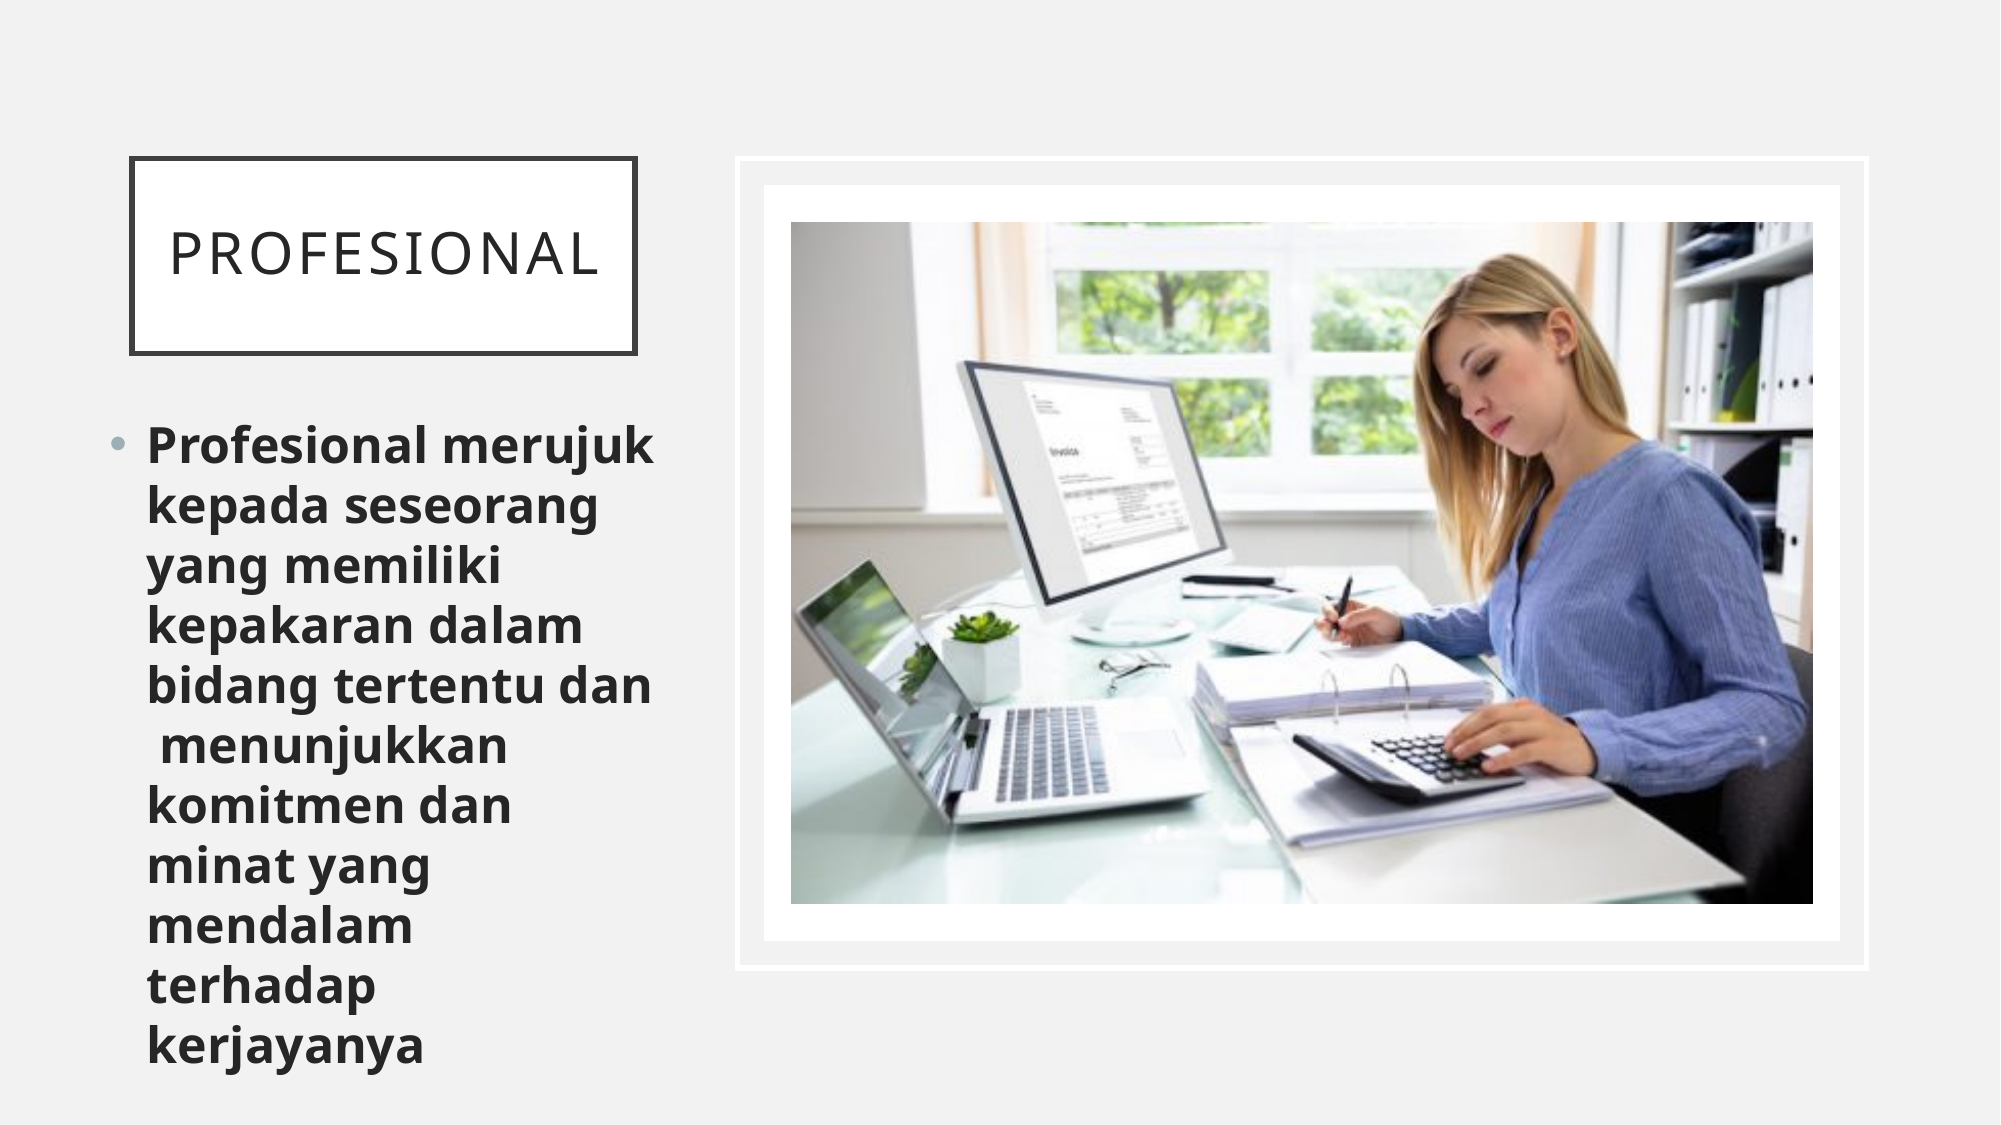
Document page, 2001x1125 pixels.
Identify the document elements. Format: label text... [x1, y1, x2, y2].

list Profesional merujuk kepada seseorang yang memiliki kepakaran dalam bidang tertentu dan menunjukkan komitmen dan minat yang mendalam terhadap kerjayanya [94, 405, 673, 942]
picture [791, 222, 1813, 904]
text_box [736, 157, 1868, 969]
title Profesional [129, 156, 638, 356]
text_box [763, 184, 1841, 942]
